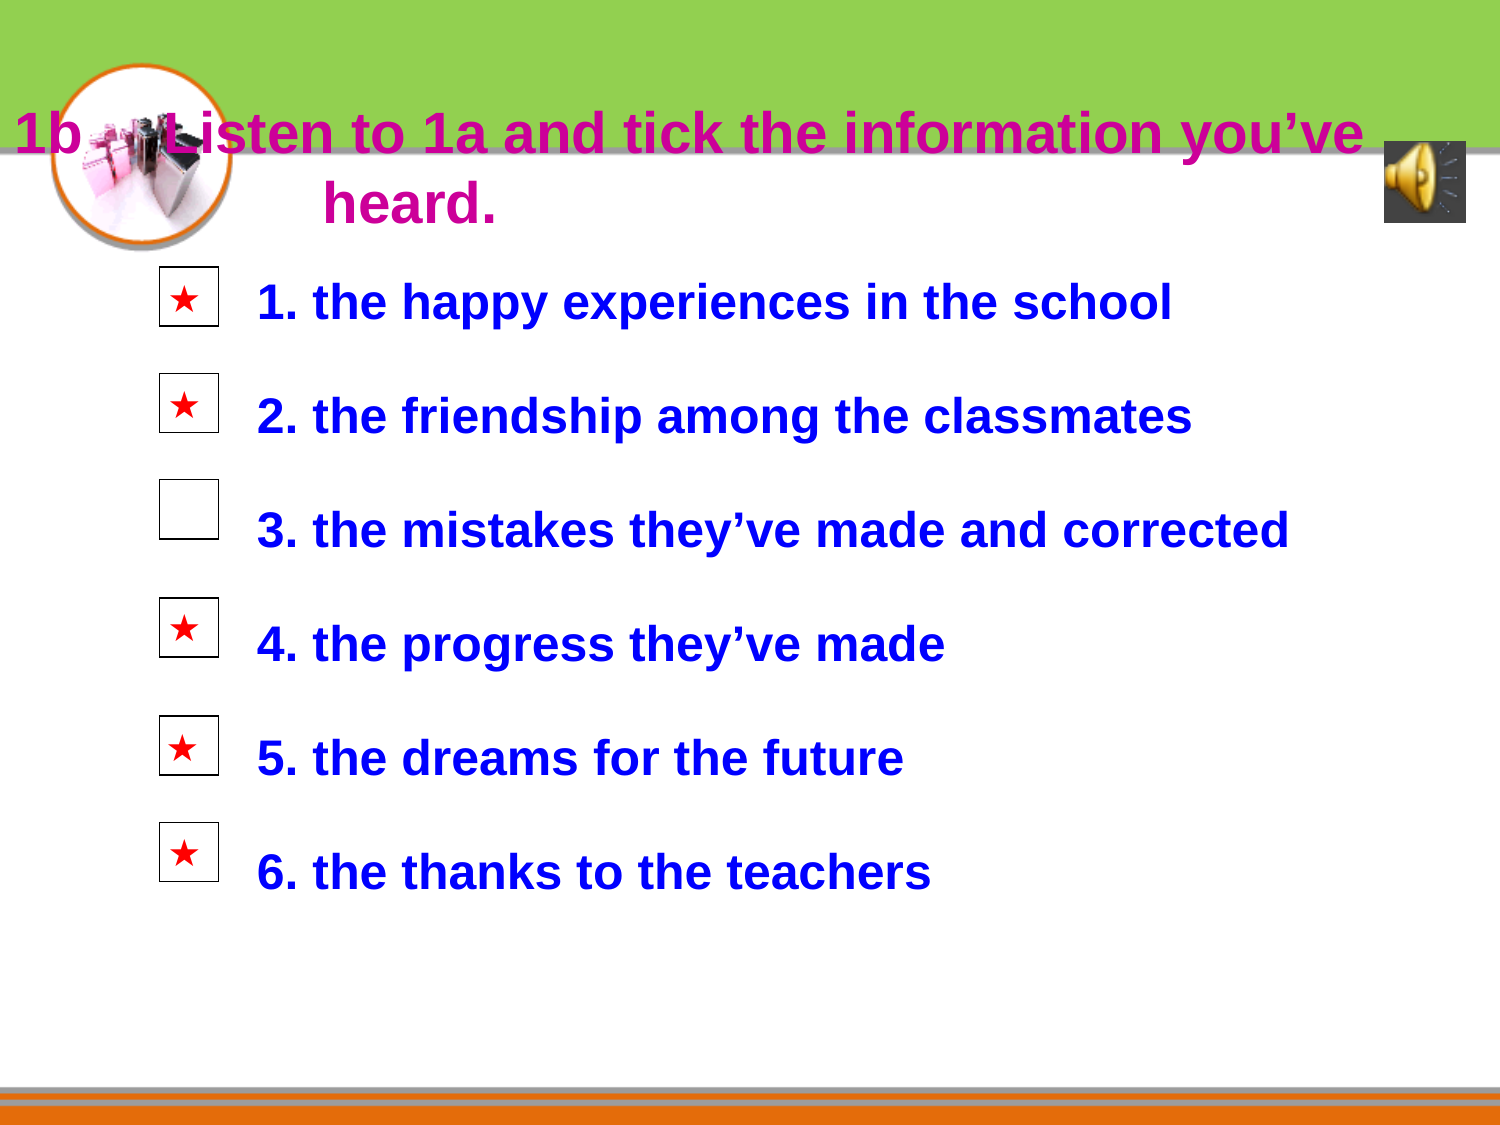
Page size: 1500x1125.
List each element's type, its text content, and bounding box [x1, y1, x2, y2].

text_box ★ [153, 596, 217, 657]
text_box ★ [153, 373, 217, 434]
picture [0, 0, 1500, 1125]
text_box ★ [153, 267, 217, 327]
text_box 1b Listen to 1a and tick the information you’ve heard. [0, 87, 1424, 243]
text_box [159, 479, 219, 539]
text_box ★ [153, 821, 217, 881]
text_box ★ [150, 716, 219, 776]
text_box 1. the happy experiences in the school 2. the friendship among the classmates 3. the mistakes they’ve made and corrected 4. the progress they’ve made 5. the dreams for the future 6. the thanks to the teachers [242, 243, 1365, 907]
